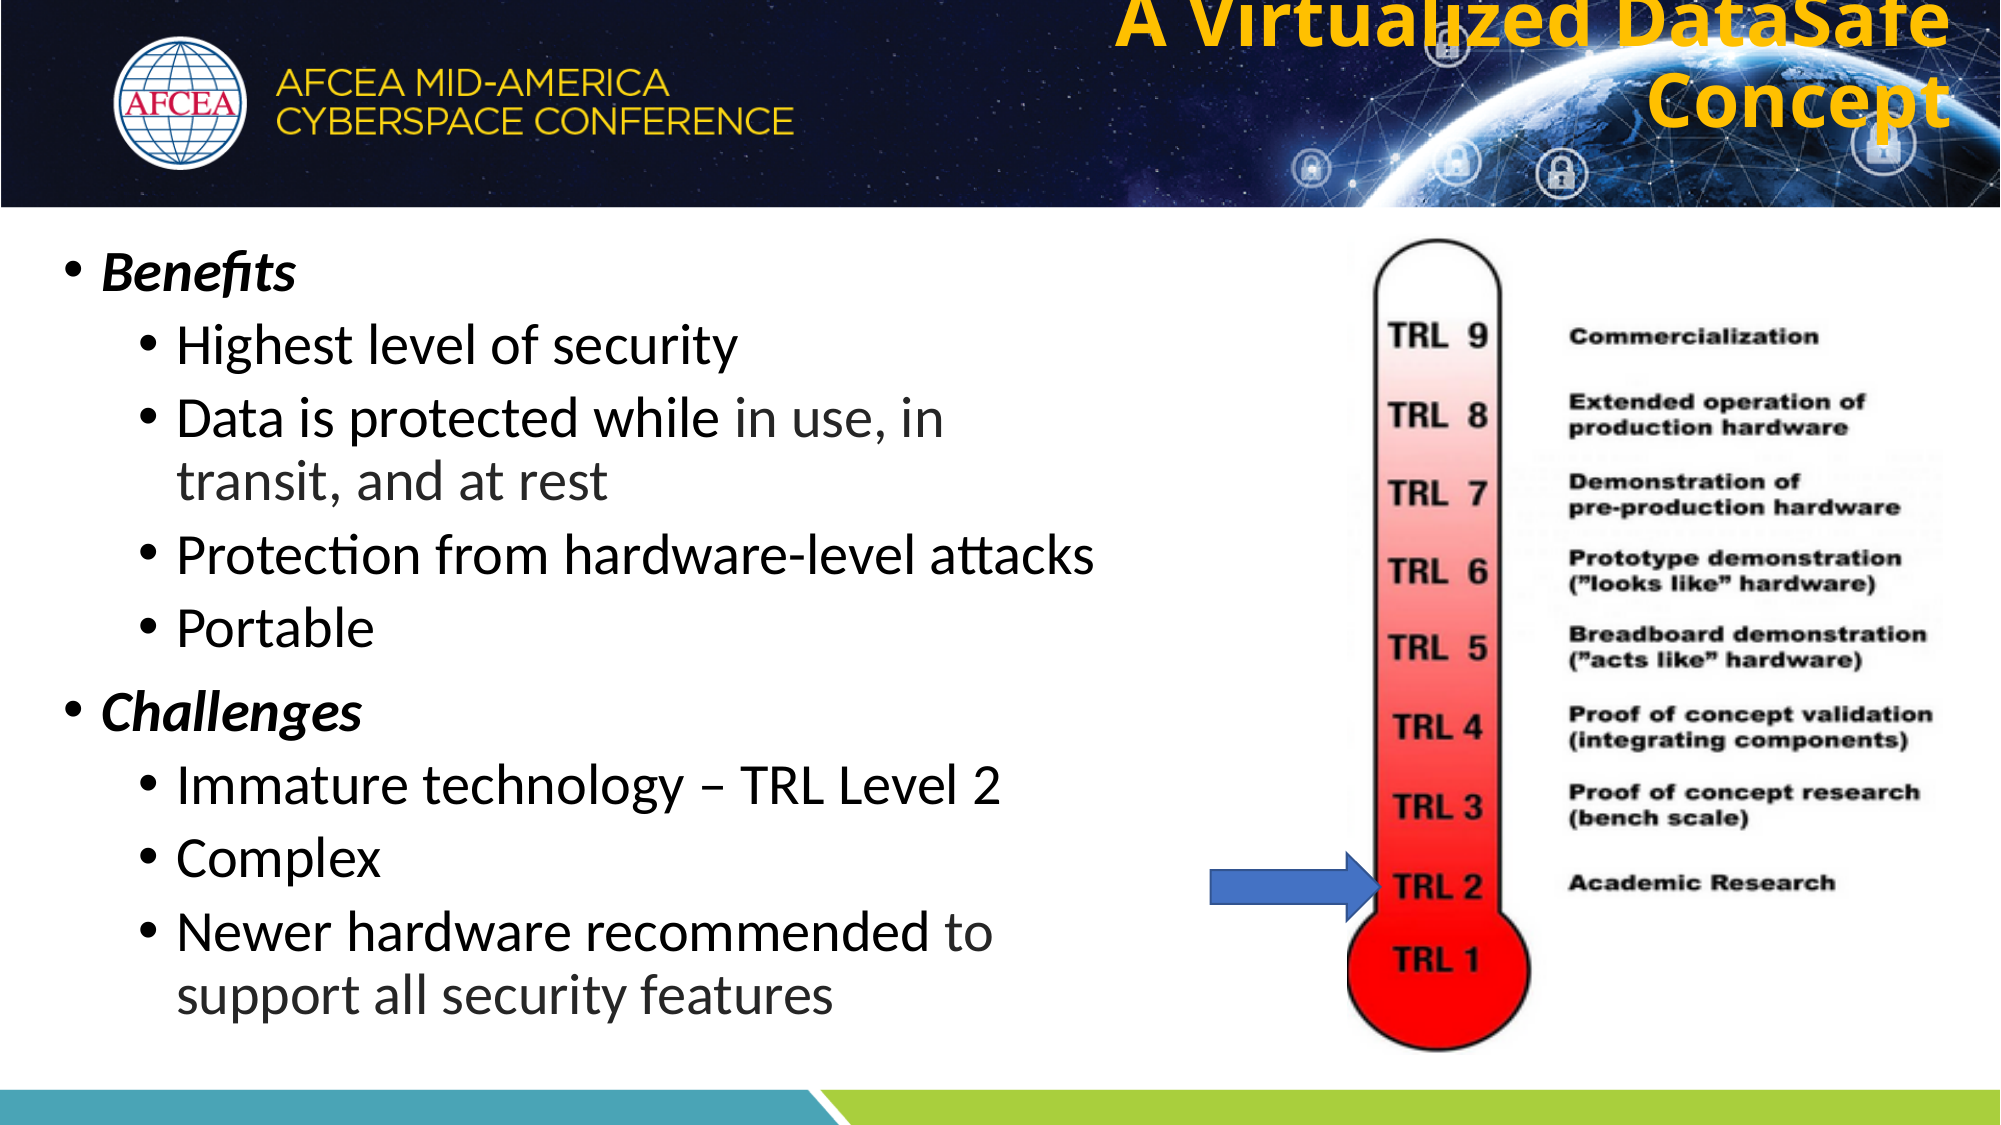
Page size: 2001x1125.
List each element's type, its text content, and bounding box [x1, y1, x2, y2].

list Benefits Highest level of security Data is protected while in use, in transit, and at rest Protection from hardware-level attacks Portable Challenges Immature technology – TRL Level 2 Complex Newer hardware recommended to support all security features [48, 233, 1173, 998]
text_box A Virtualized DataSafe Concept [983, 79, 1967, 151]
picture [0, 0, 2000, 1125]
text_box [1210, 233, 1943, 1055]
